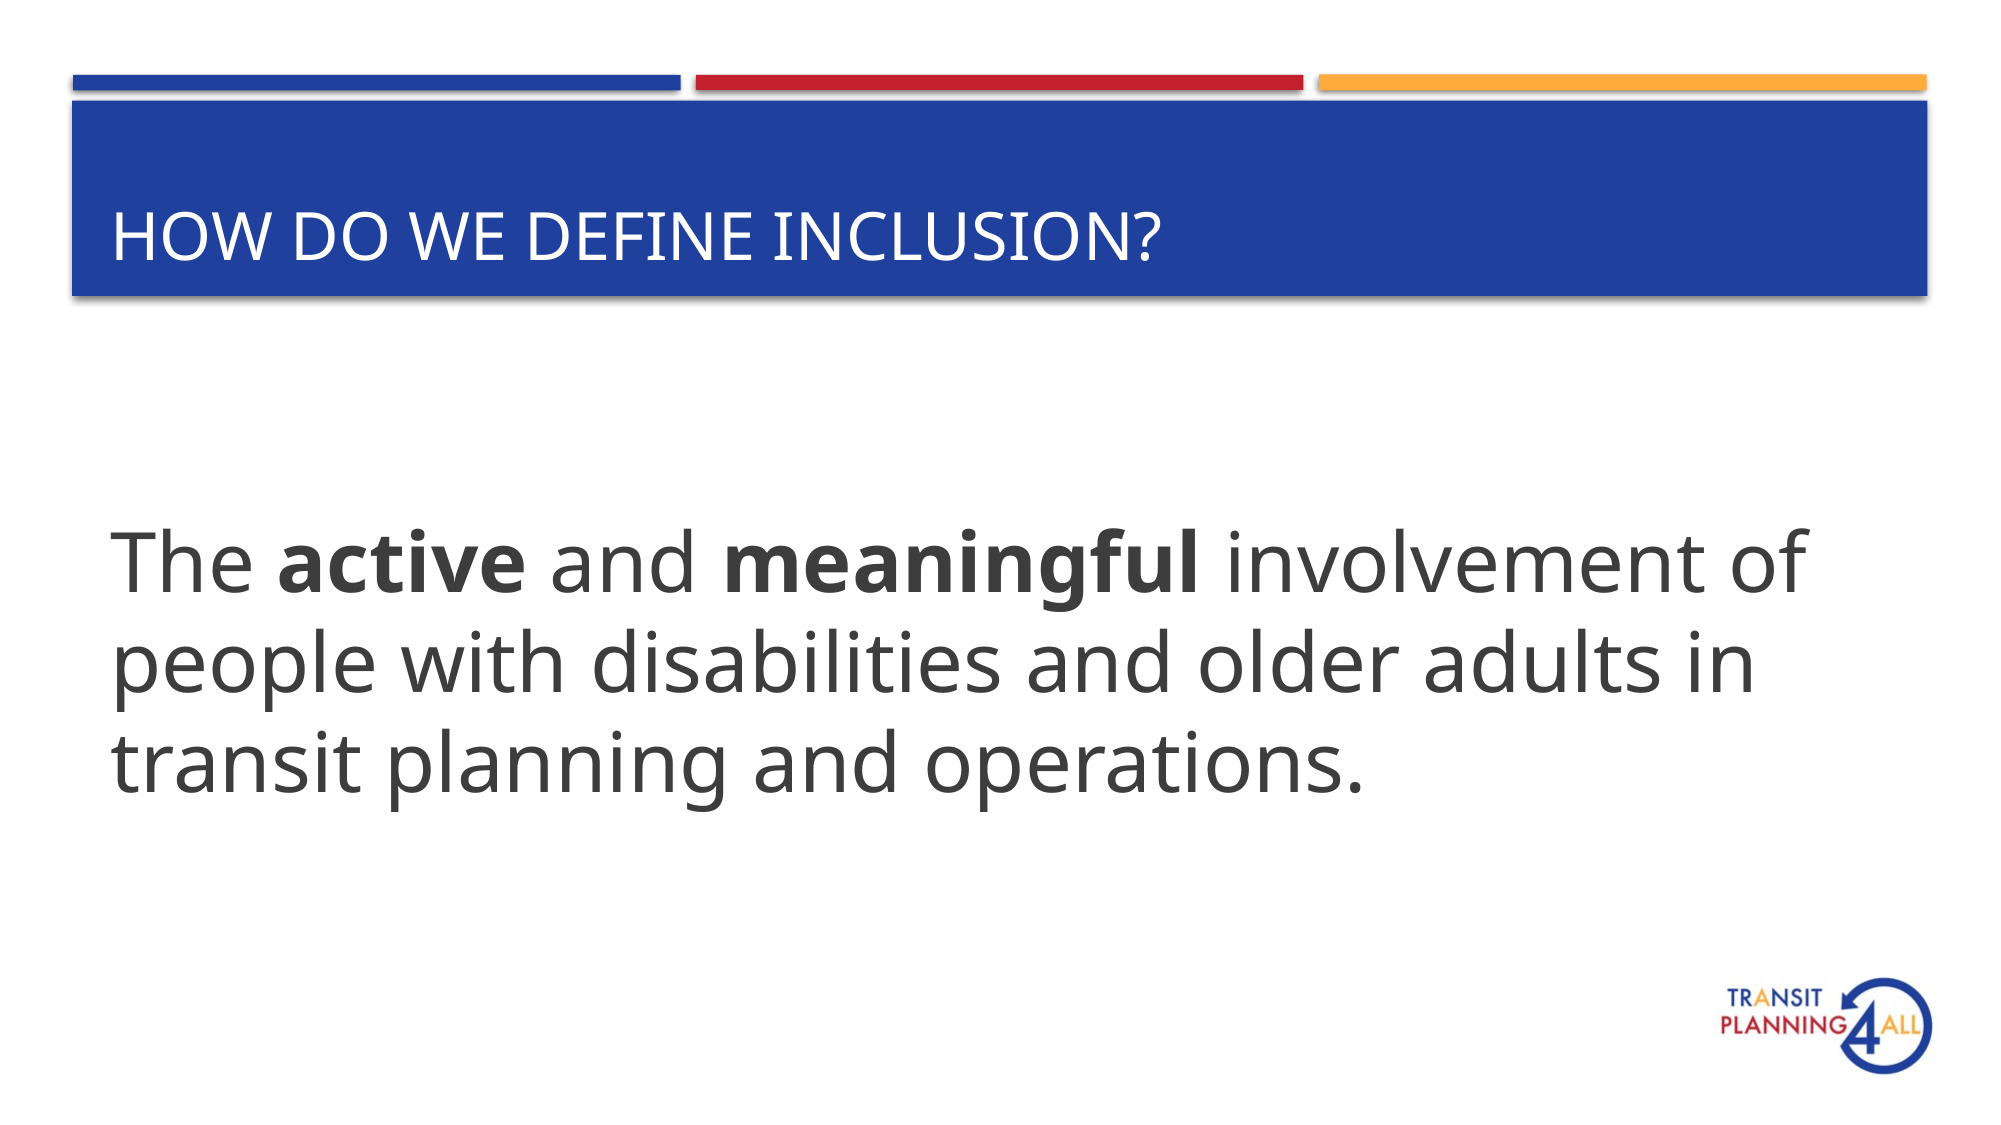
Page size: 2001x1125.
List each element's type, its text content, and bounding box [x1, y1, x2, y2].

picture [1668, 942, 1985, 1109]
title How Do We Define Inclusion? [95, 115, 1905, 282]
list The active and meaningful involvement of people with disabilities and older adults in transit planning and operations. [95, 357, 1905, 962]
